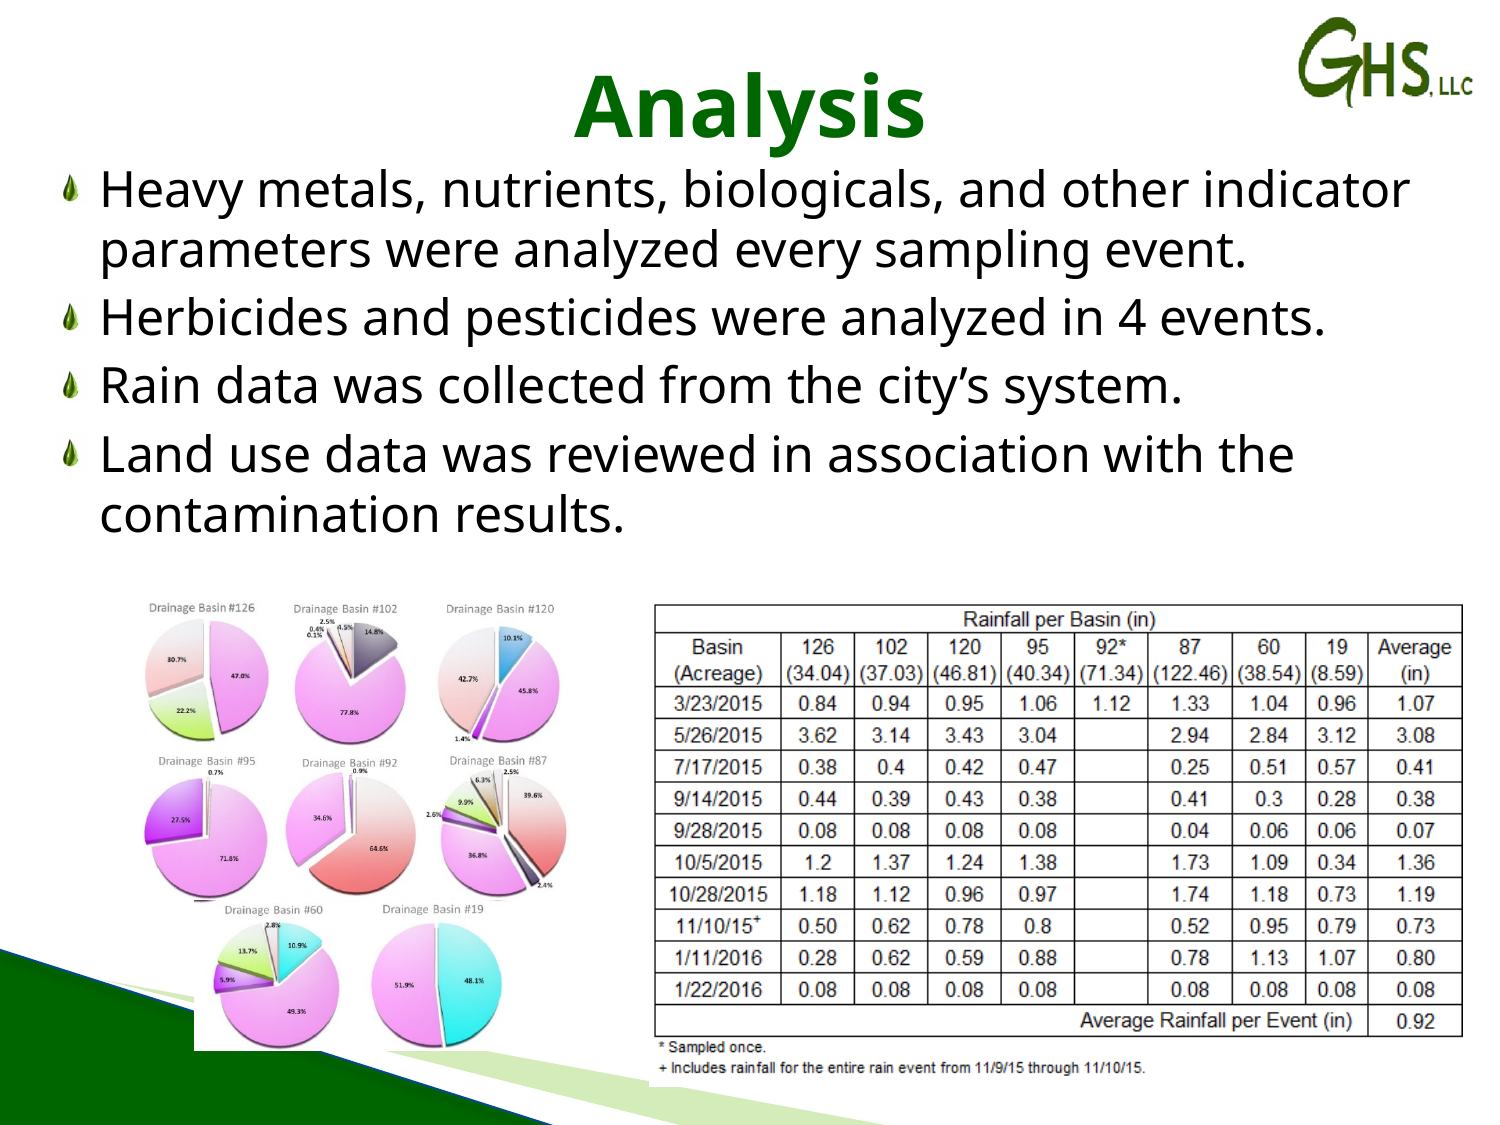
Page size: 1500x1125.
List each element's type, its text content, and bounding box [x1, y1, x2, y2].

picture [1274, 9, 1495, 132]
title Analysis [75, 9, 1426, 149]
picture [649, 599, 1463, 1088]
picture [57, 434, 89, 470]
picture [139, 599, 571, 1051]
picture [57, 169, 89, 205]
list Heavy metals, nutrients, biologicals, and other indicator parameters were analyzed every sampling event. Herbicides and pesticides were analyzed in 4 events. Rain data was collected from the city’s system. Land use data was reviewed in association with the contamination results. [24, 149, 1463, 900]
picture [57, 298, 89, 334]
picture [57, 366, 89, 402]
